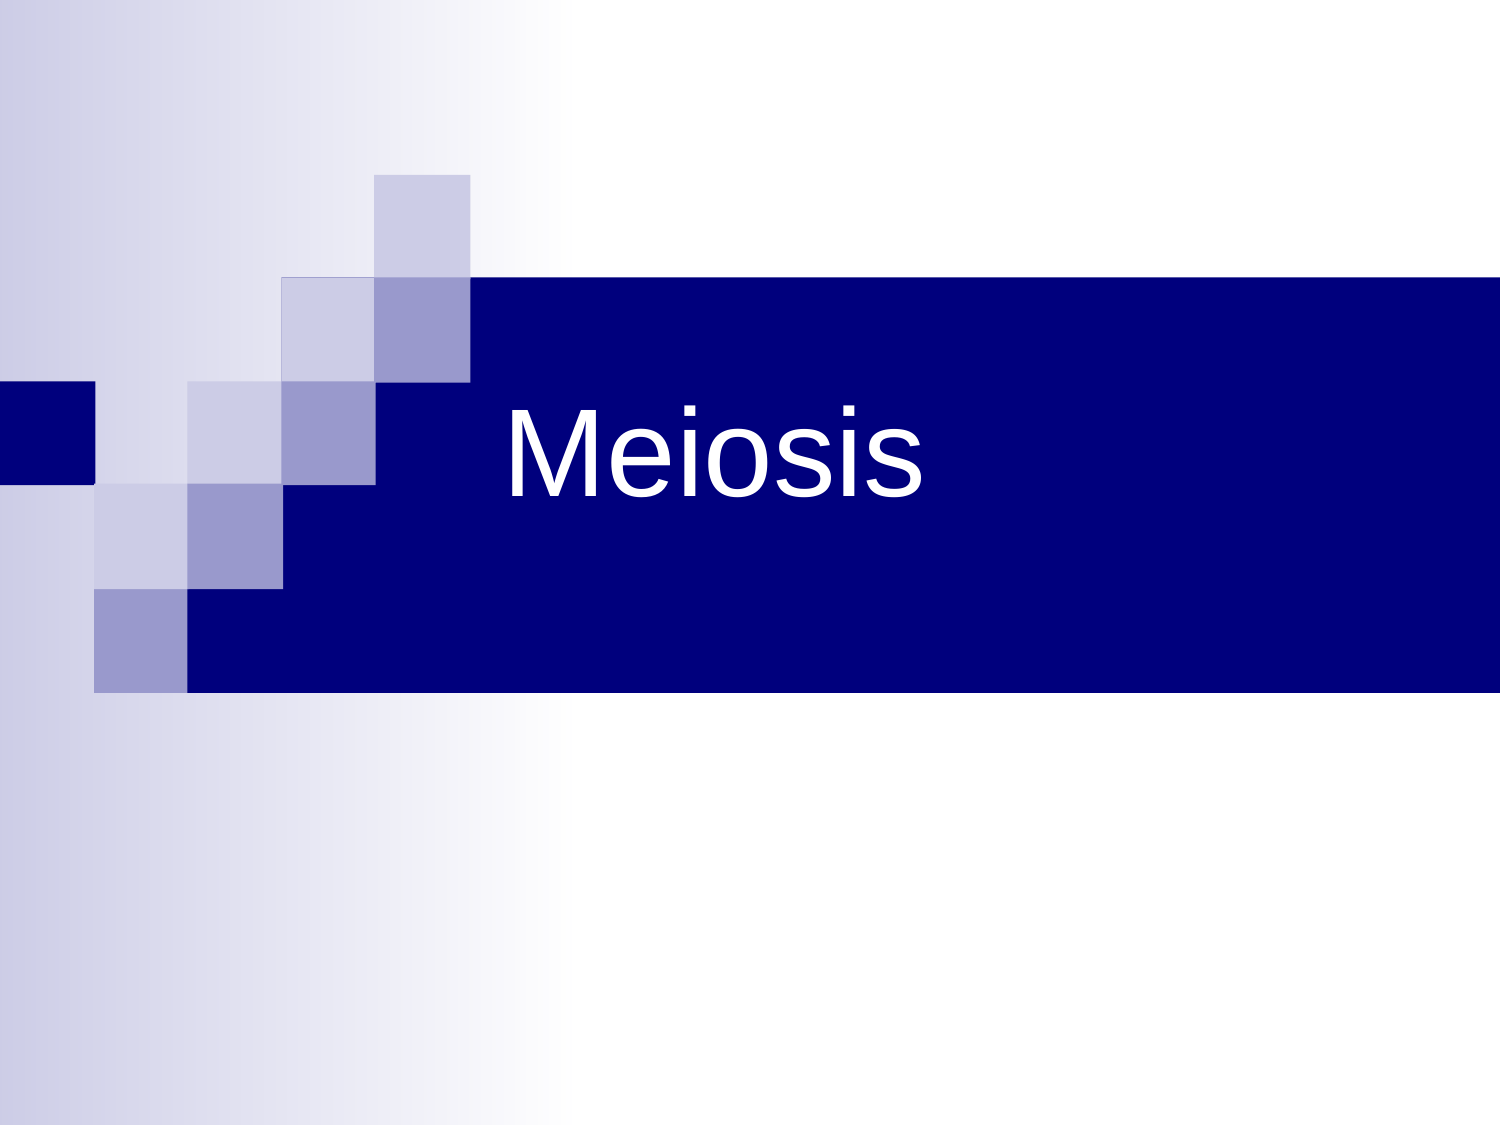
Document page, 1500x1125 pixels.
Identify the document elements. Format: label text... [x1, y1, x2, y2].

title Meiosis [487, 299, 1476, 663]
